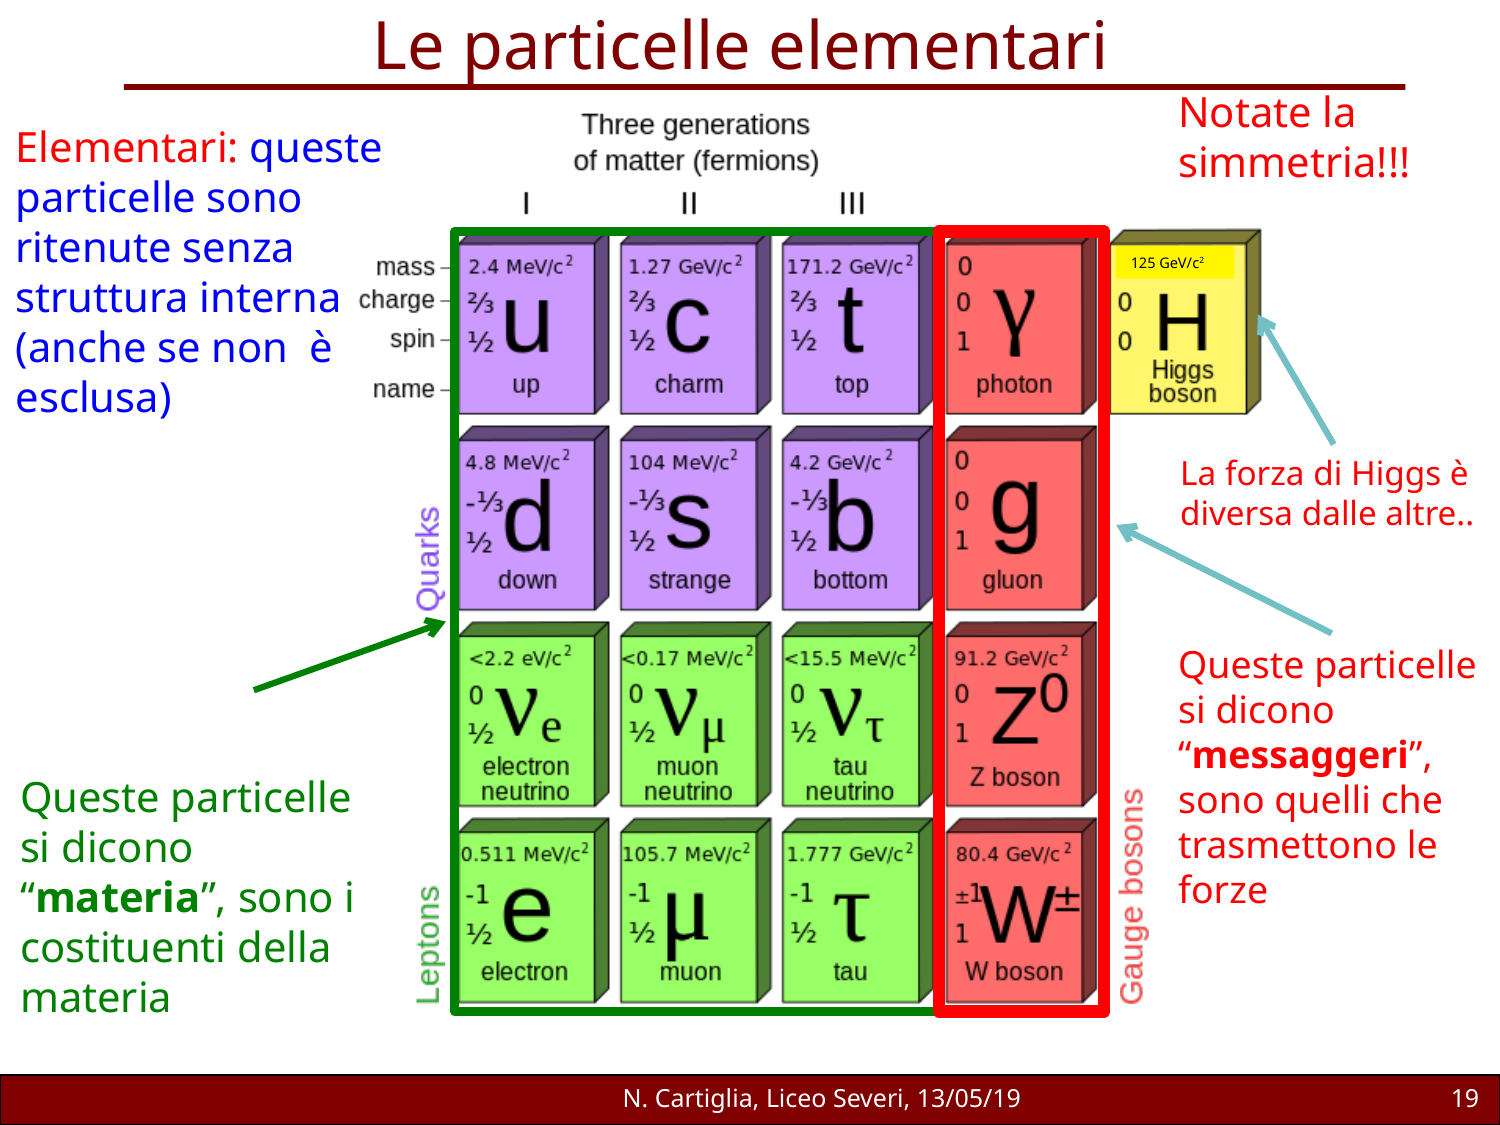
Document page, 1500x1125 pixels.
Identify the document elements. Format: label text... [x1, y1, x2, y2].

text_box Notate la simmetria!!! [1296, 91, 1447, 193]
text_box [253, 621, 447, 691]
footer N. Cartiglia, Liceo Severi, 13/05/19 [513, 1074, 1131, 1125]
picture [312, 89, 1293, 1030]
text_box Queste particelle si dicono “materia”, sono i costituenti della materia [5, 763, 307, 1029]
text_box La forza di Higgs è diversa dalle altre.. [1298, 444, 1500, 539]
text_box Queste particelle si dicono “messaggeri”, sono quelli che trasmettono le forze [1298, 633, 1500, 919]
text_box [1257, 314, 1335, 445]
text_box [1115, 524, 1332, 634]
text_box Le particelle elementari [0, 0, 1500, 91]
text_box Elementari: queste particelle sono ritenute senza struttura interna (anche se non è esclusa) [0, 113, 307, 479]
slide_number 19 [1181, 1074, 1495, 1125]
